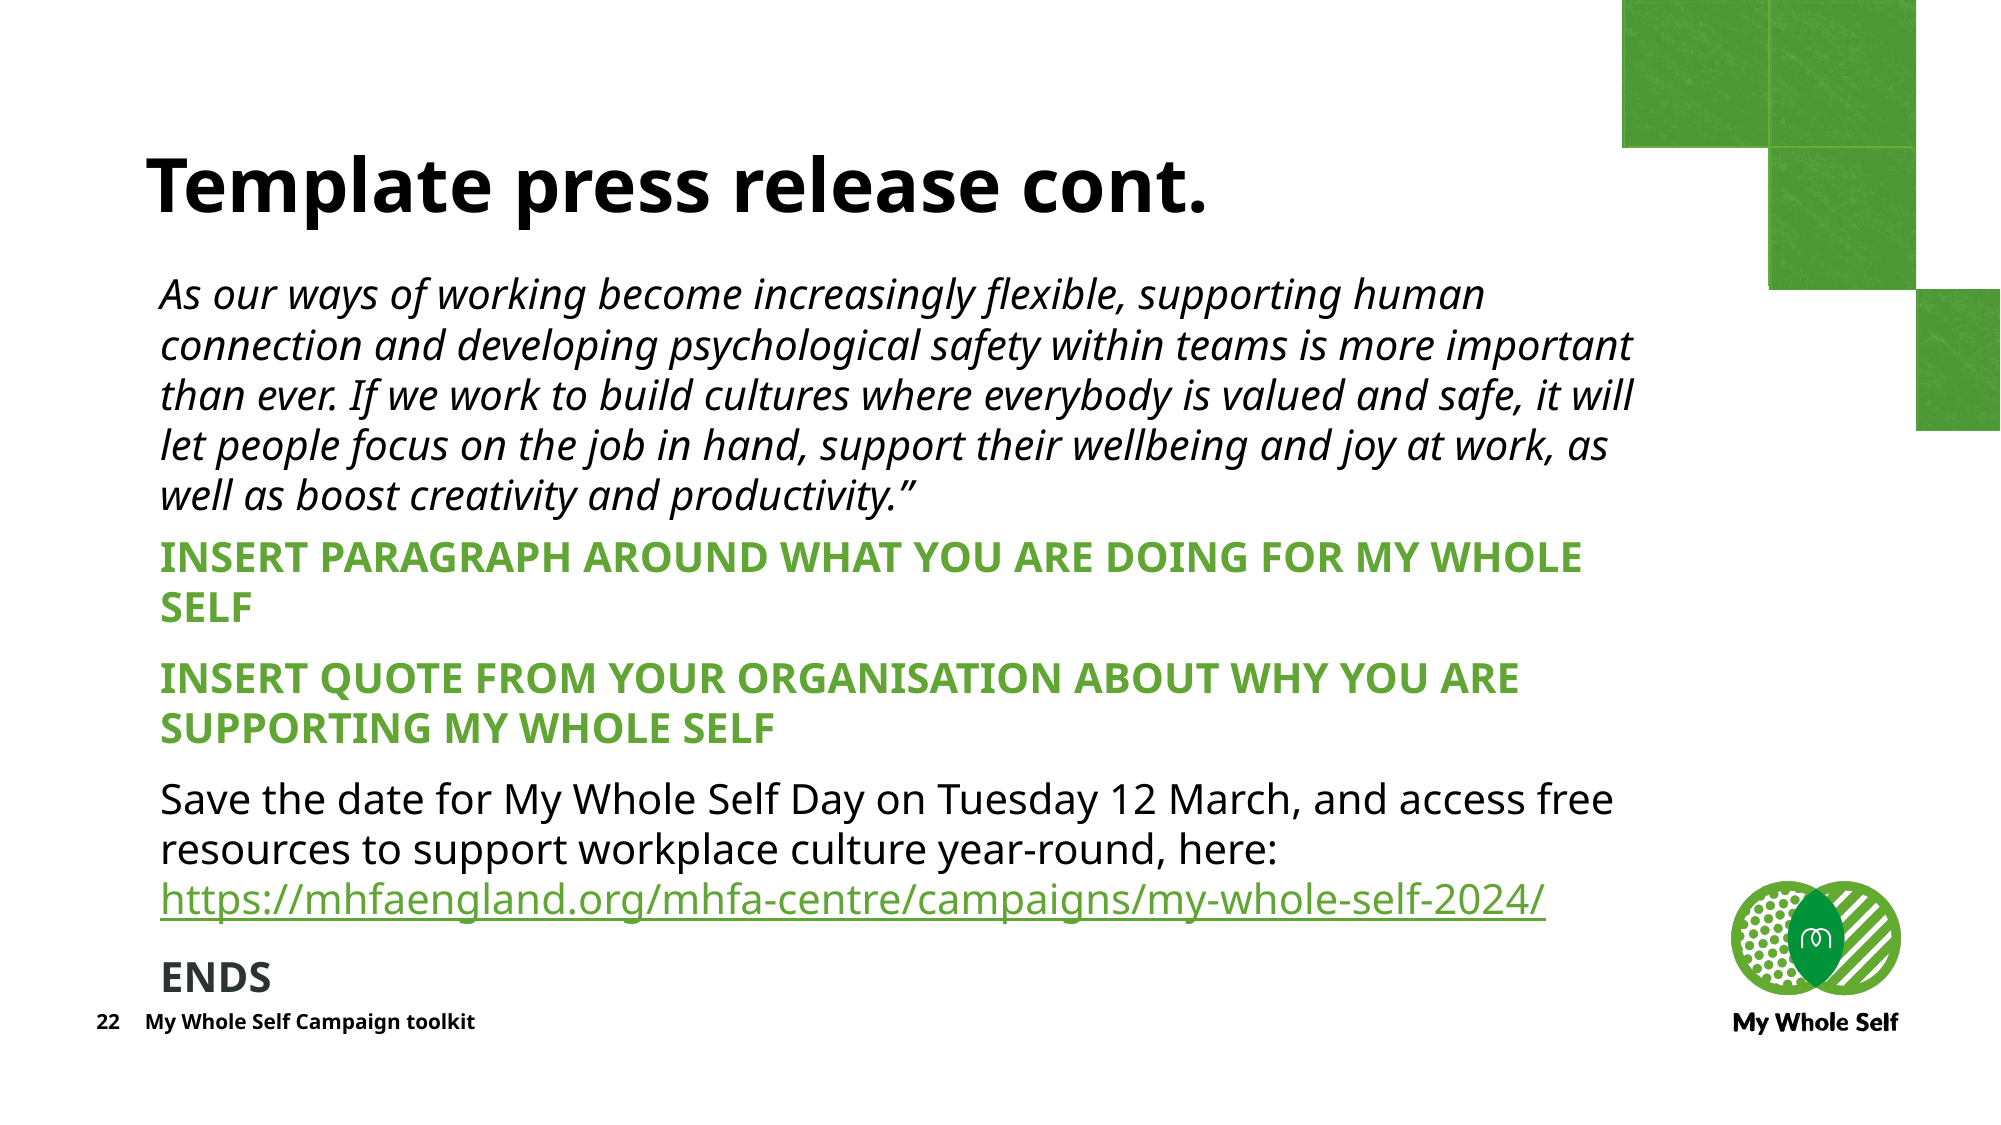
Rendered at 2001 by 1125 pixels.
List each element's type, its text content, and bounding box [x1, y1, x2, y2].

text_box As our ways of working become increasingly flexible, supporting human connection and developing psychological safety within teams is more important than ever. If we work to build cultures where everybody is valued and safe, it will let people focus on the job in hand, support their wellbeing and joy at work, as well as boost creativity and productivity.” INSERT PARAGRAPH AROUND WHAT YOU ARE DOING FOR MY WHOLE SELF INSERT QUOTE FROM YOUR ORGANISATION ABOUT WHY YOU ARE SUPPORTING MY WHOLE SELF Save the date for My Whole Self Day on Tuesday 12 March, and access free resources to support workplace culture year-round, here: https://mhfaengland.org/mhfa-centre/campaigns/my-whole-self-2024/ ENDS [145, 260, 1679, 1009]
picture [1622, 0, 1768, 147]
title Template press release cont. [145, 147, 1665, 260]
picture [1769, 0, 2000, 431]
picture [1731, 881, 1901, 1035]
slide_number 22 [71, 1002, 146, 1043]
footer My Whole Self Campaign toolkit [146, 1009, 1178, 1043]
